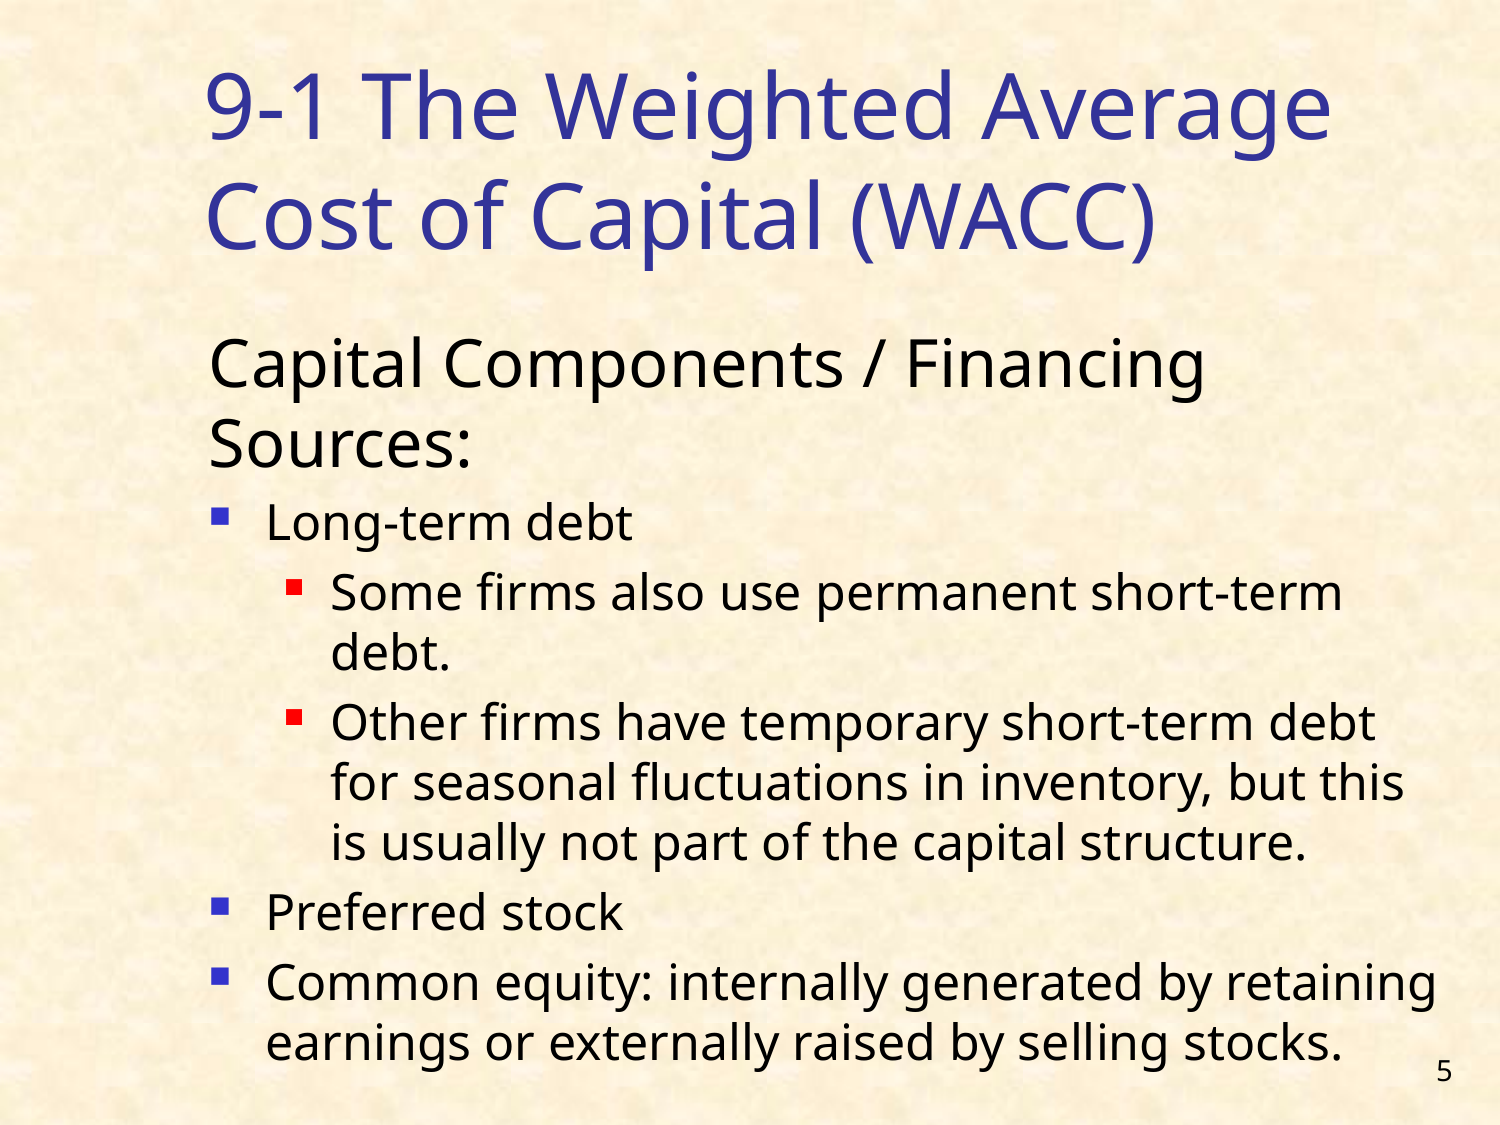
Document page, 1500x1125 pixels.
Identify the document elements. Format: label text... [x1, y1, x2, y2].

picture [0, 0, 1500, 1125]
slide_number 5 [1154, 1023, 1468, 1100]
list Capital Components / Financing Sources: Long-term debt Some firms also use permanent short-term debt. Other firms have temporary short-term debt for seasonal fluctuations in inventory, but this is usually not part of the capital structure. Preferred stock Common equity: internally generated by retaining earnings or externally raised by selling stocks. [193, 313, 1470, 989]
title 9-1 The Weighted Average Cost of Capital (WACC) [188, 34, 1468, 276]
